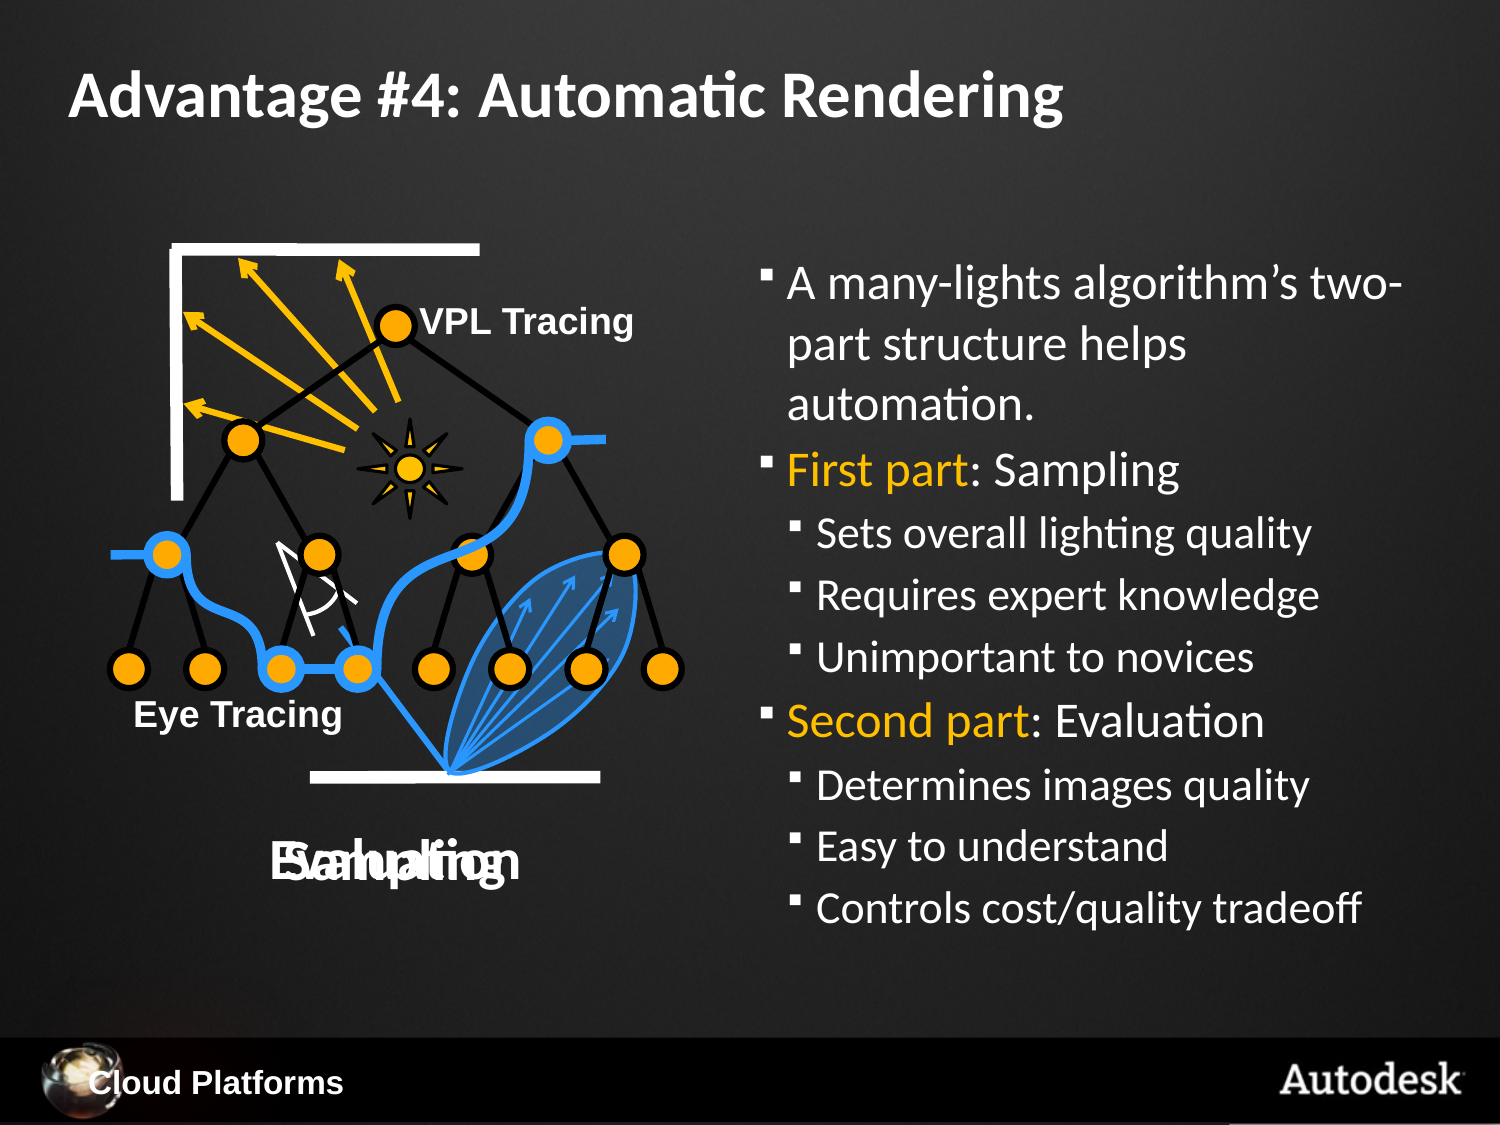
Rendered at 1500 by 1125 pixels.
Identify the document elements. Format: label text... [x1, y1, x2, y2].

picture [0, 0, 1500, 1125]
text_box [92, 248, 665, 902]
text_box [109, 306, 682, 900]
list A many-lights algorithm’s two- part structure helps automation. First part: Sampling Sets overall lighting quality Requires expert knowledge Unimportant to novices Second part: Evaluation Determines images quality Easy to understand Controls cost/quality tradeoff [756, 249, 1426, 1023]
title Advantage #4: Automatic Rendering [67, 8, 1425, 173]
